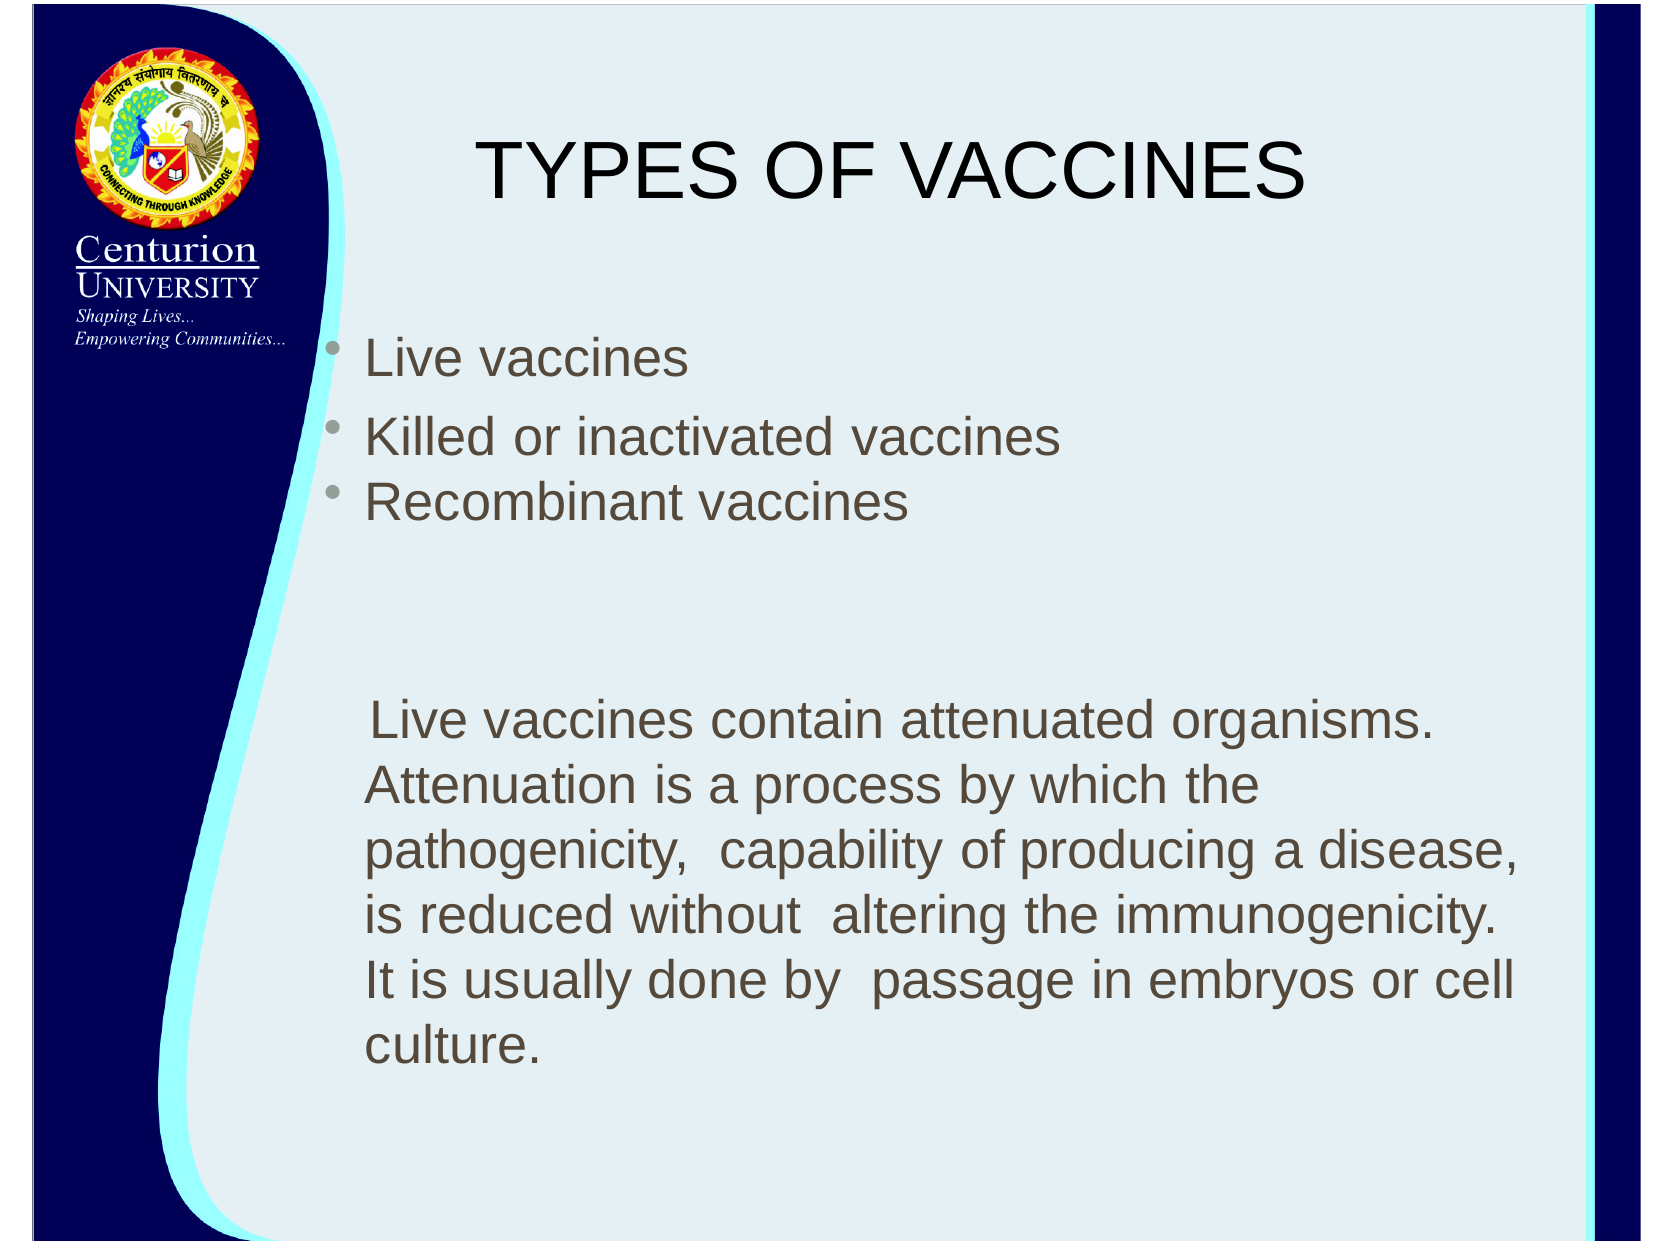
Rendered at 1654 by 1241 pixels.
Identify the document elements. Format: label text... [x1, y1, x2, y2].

picture [32, 4, 1641, 1241]
title TYPES OF VACCINES [465, 60, 1316, 271]
text_box Live vaccines Killed or inactivated vaccines Recombinant vaccines Live vaccines contain attenuated organisms. Attenuation is a process by which the pathogenicity, capability of producing a disease, is reduced without altering the immunogenicity. It is usually done by passage in embryos or cell culture. [321, 306, 1524, 1075]
